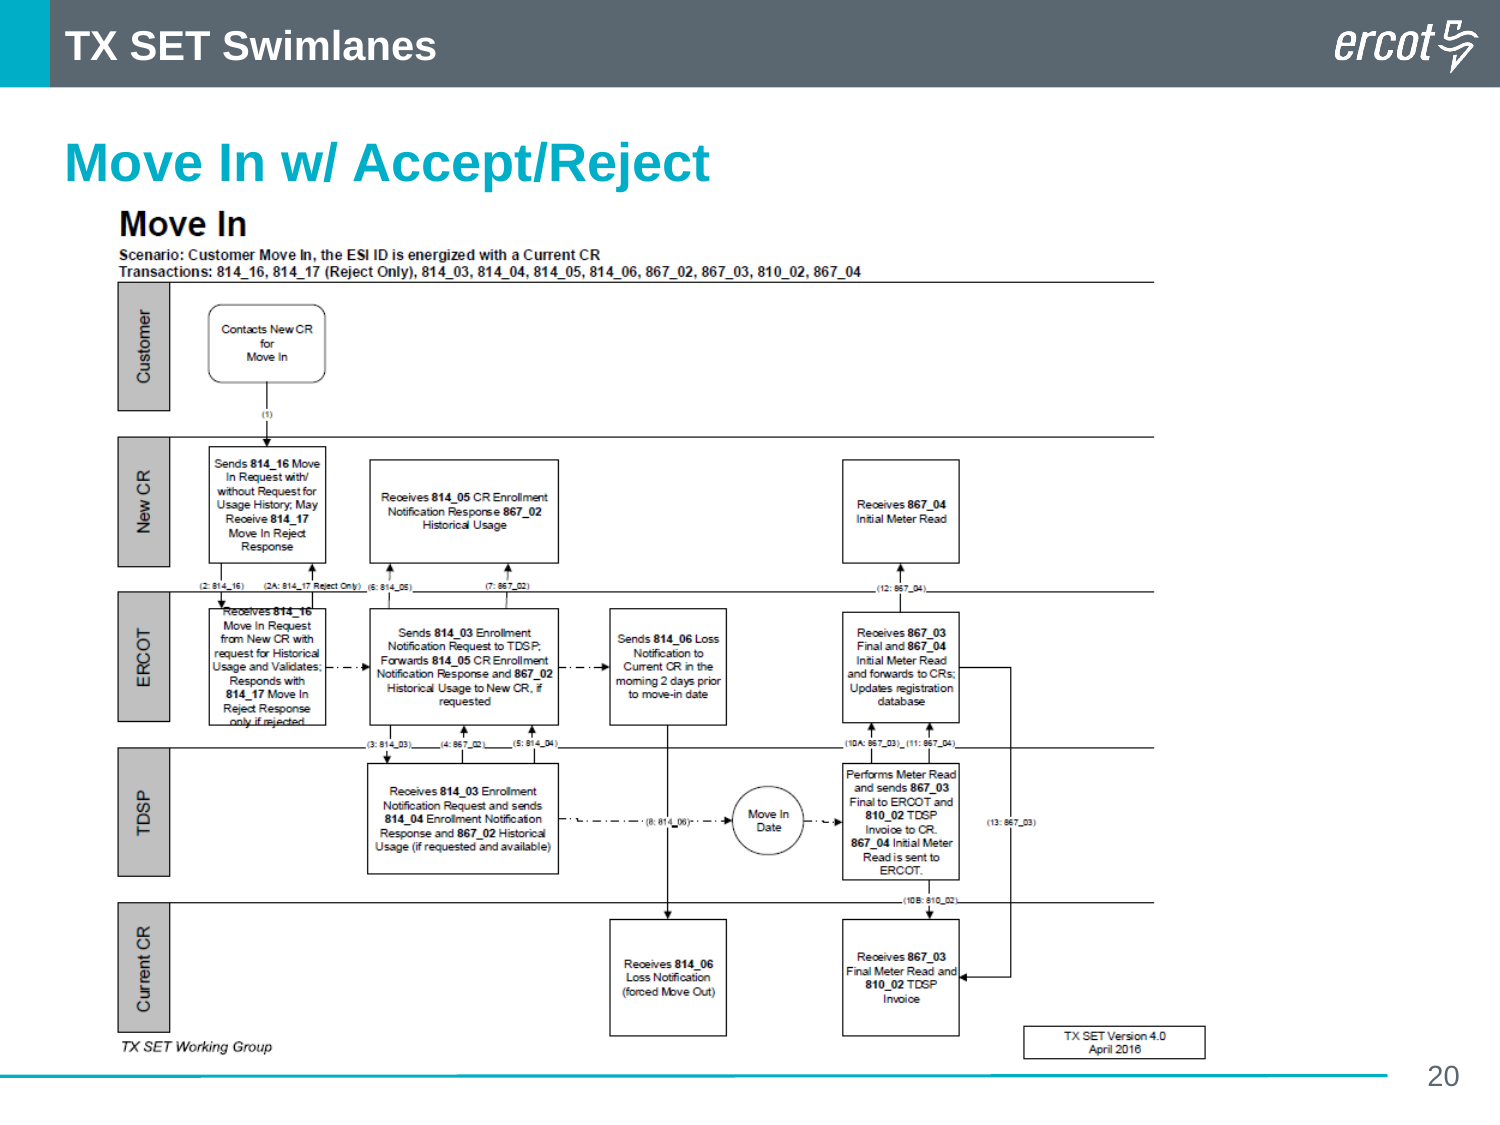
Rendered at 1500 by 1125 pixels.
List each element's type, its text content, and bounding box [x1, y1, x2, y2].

picture [102, 205, 1213, 1063]
list TX SET Swimlanes [49, 0, 1310, 87]
picture [1325, 6, 1488, 88]
list Move In w/ Accept/Reject [50, 120, 1451, 201]
